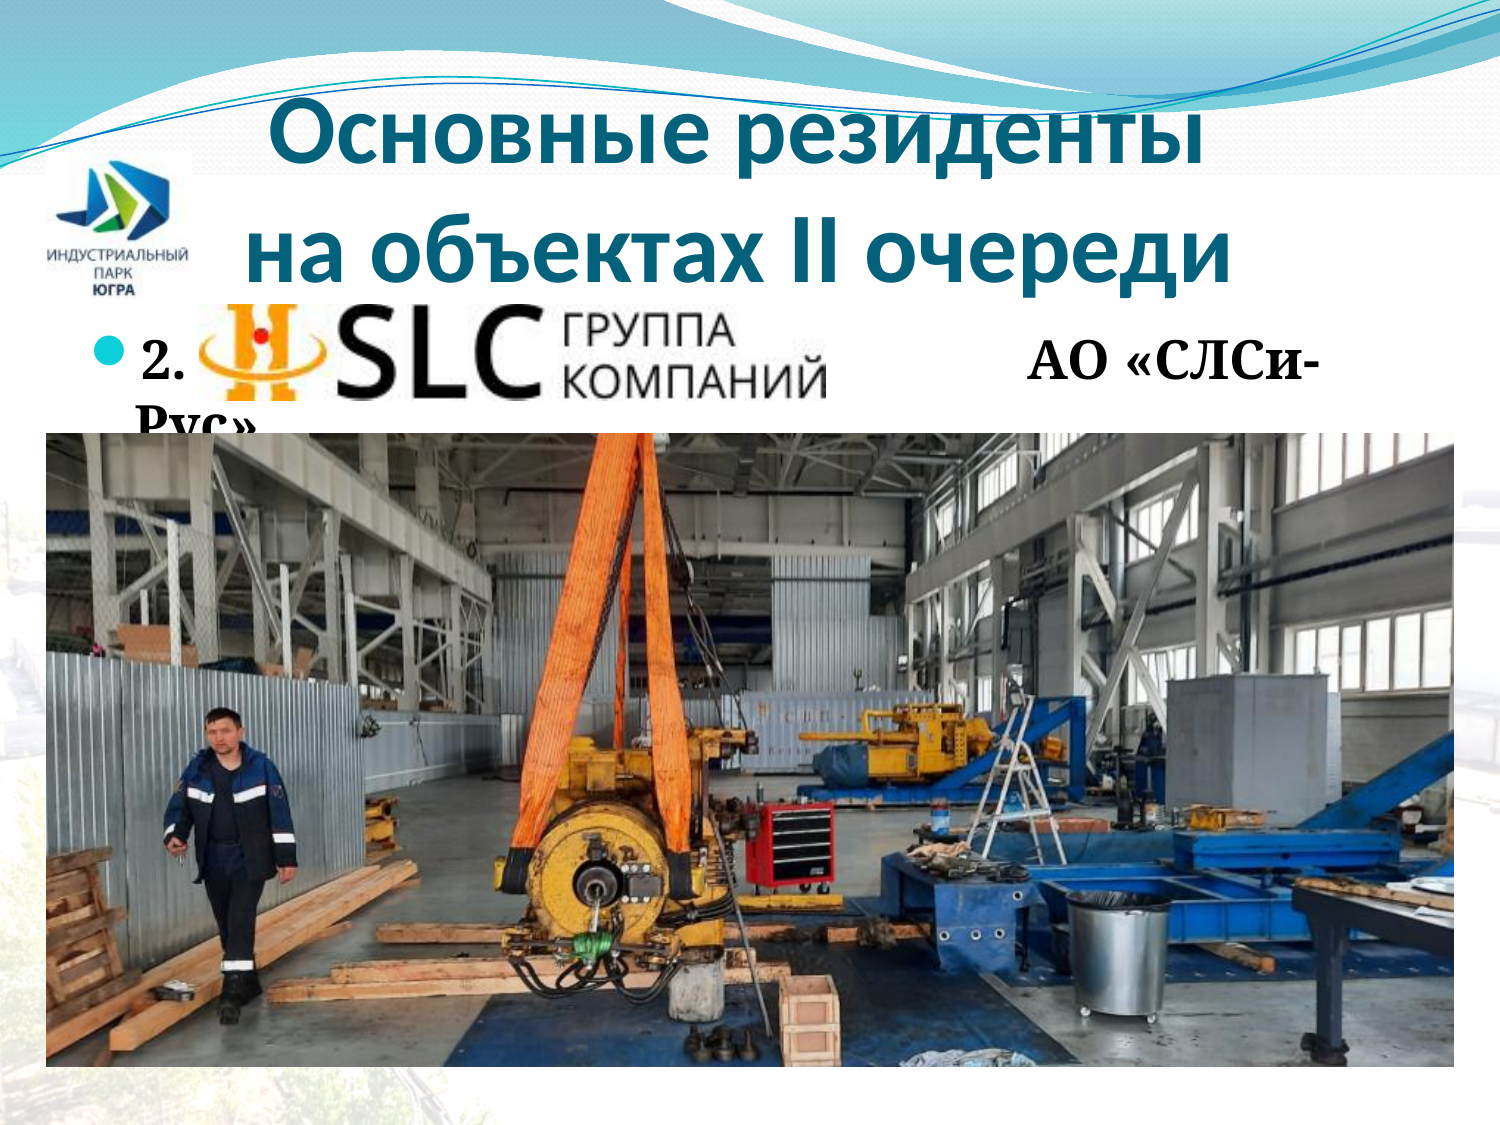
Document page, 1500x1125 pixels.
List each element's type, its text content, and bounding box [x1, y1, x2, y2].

picture [46, 152, 192, 300]
picture [0, 175, 1500, 1125]
title Основные резиденты на объектах II очереди [75, 115, 1425, 175]
